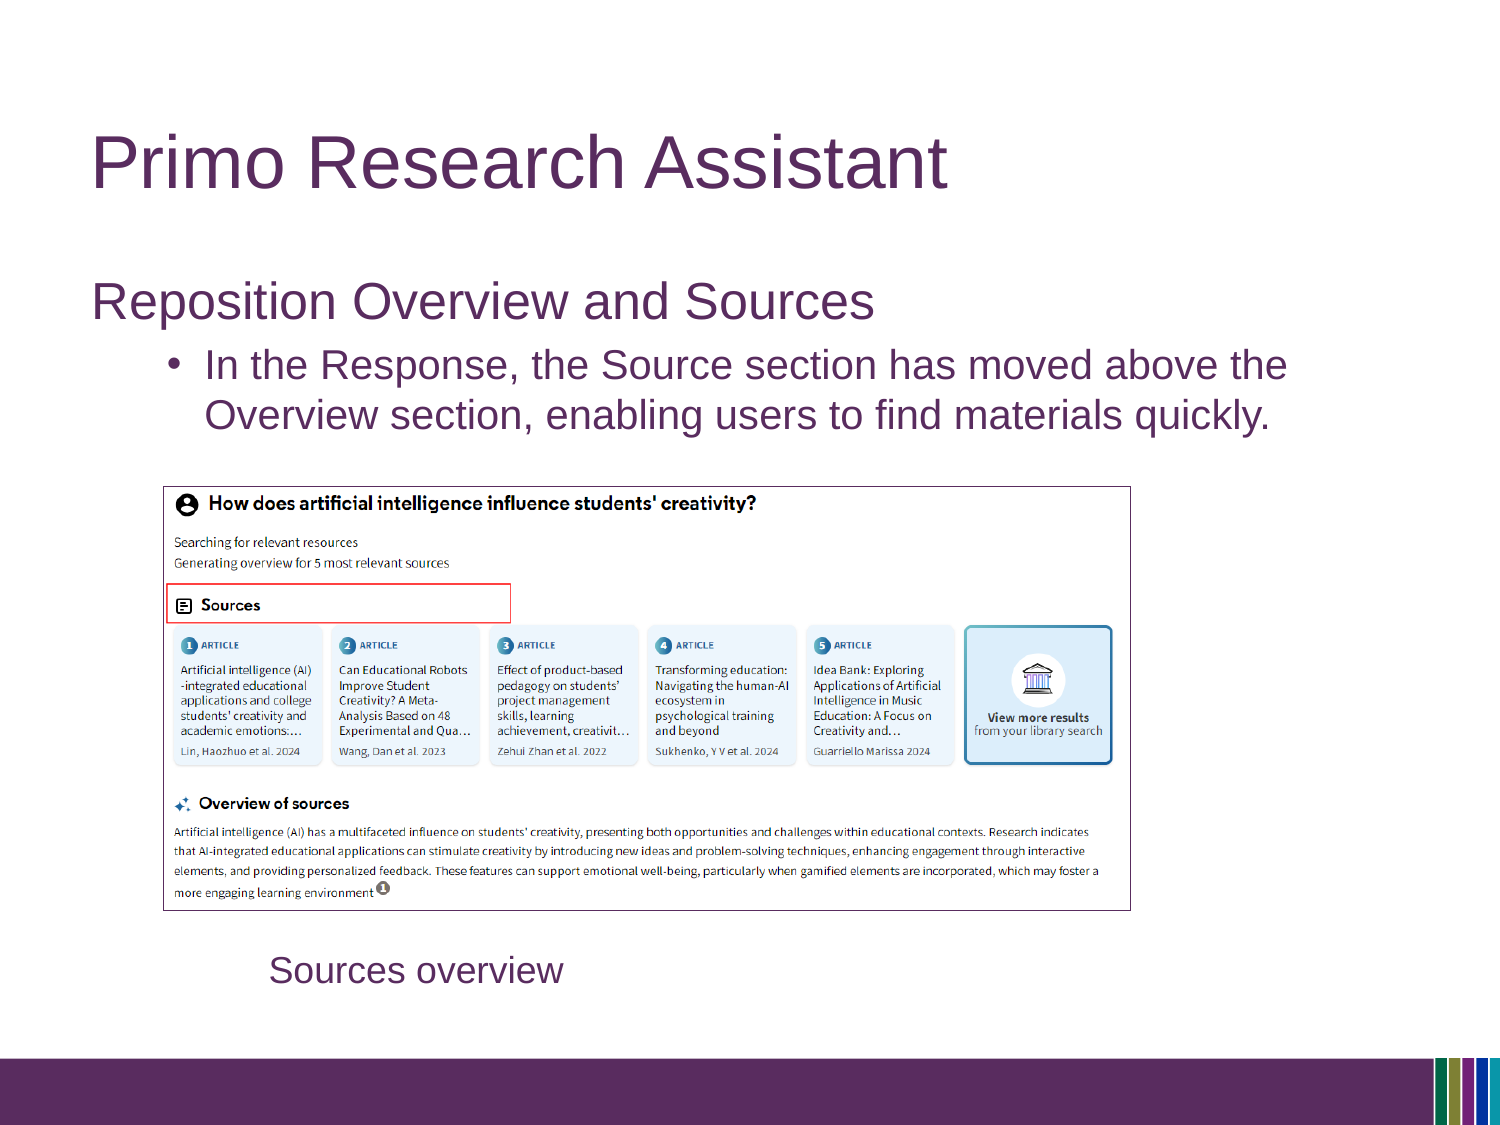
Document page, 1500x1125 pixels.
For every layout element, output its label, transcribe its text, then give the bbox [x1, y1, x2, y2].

list Reposition Overview and Sources In the Response, the Source section has moved above the Overview section, enabling users to find materials quickly. [75, 214, 1397, 999]
text_box Sources overview [253, 939, 1041, 999]
title Primo Research Assistant [75, 65, 1425, 253]
picture [163, 486, 1131, 911]
